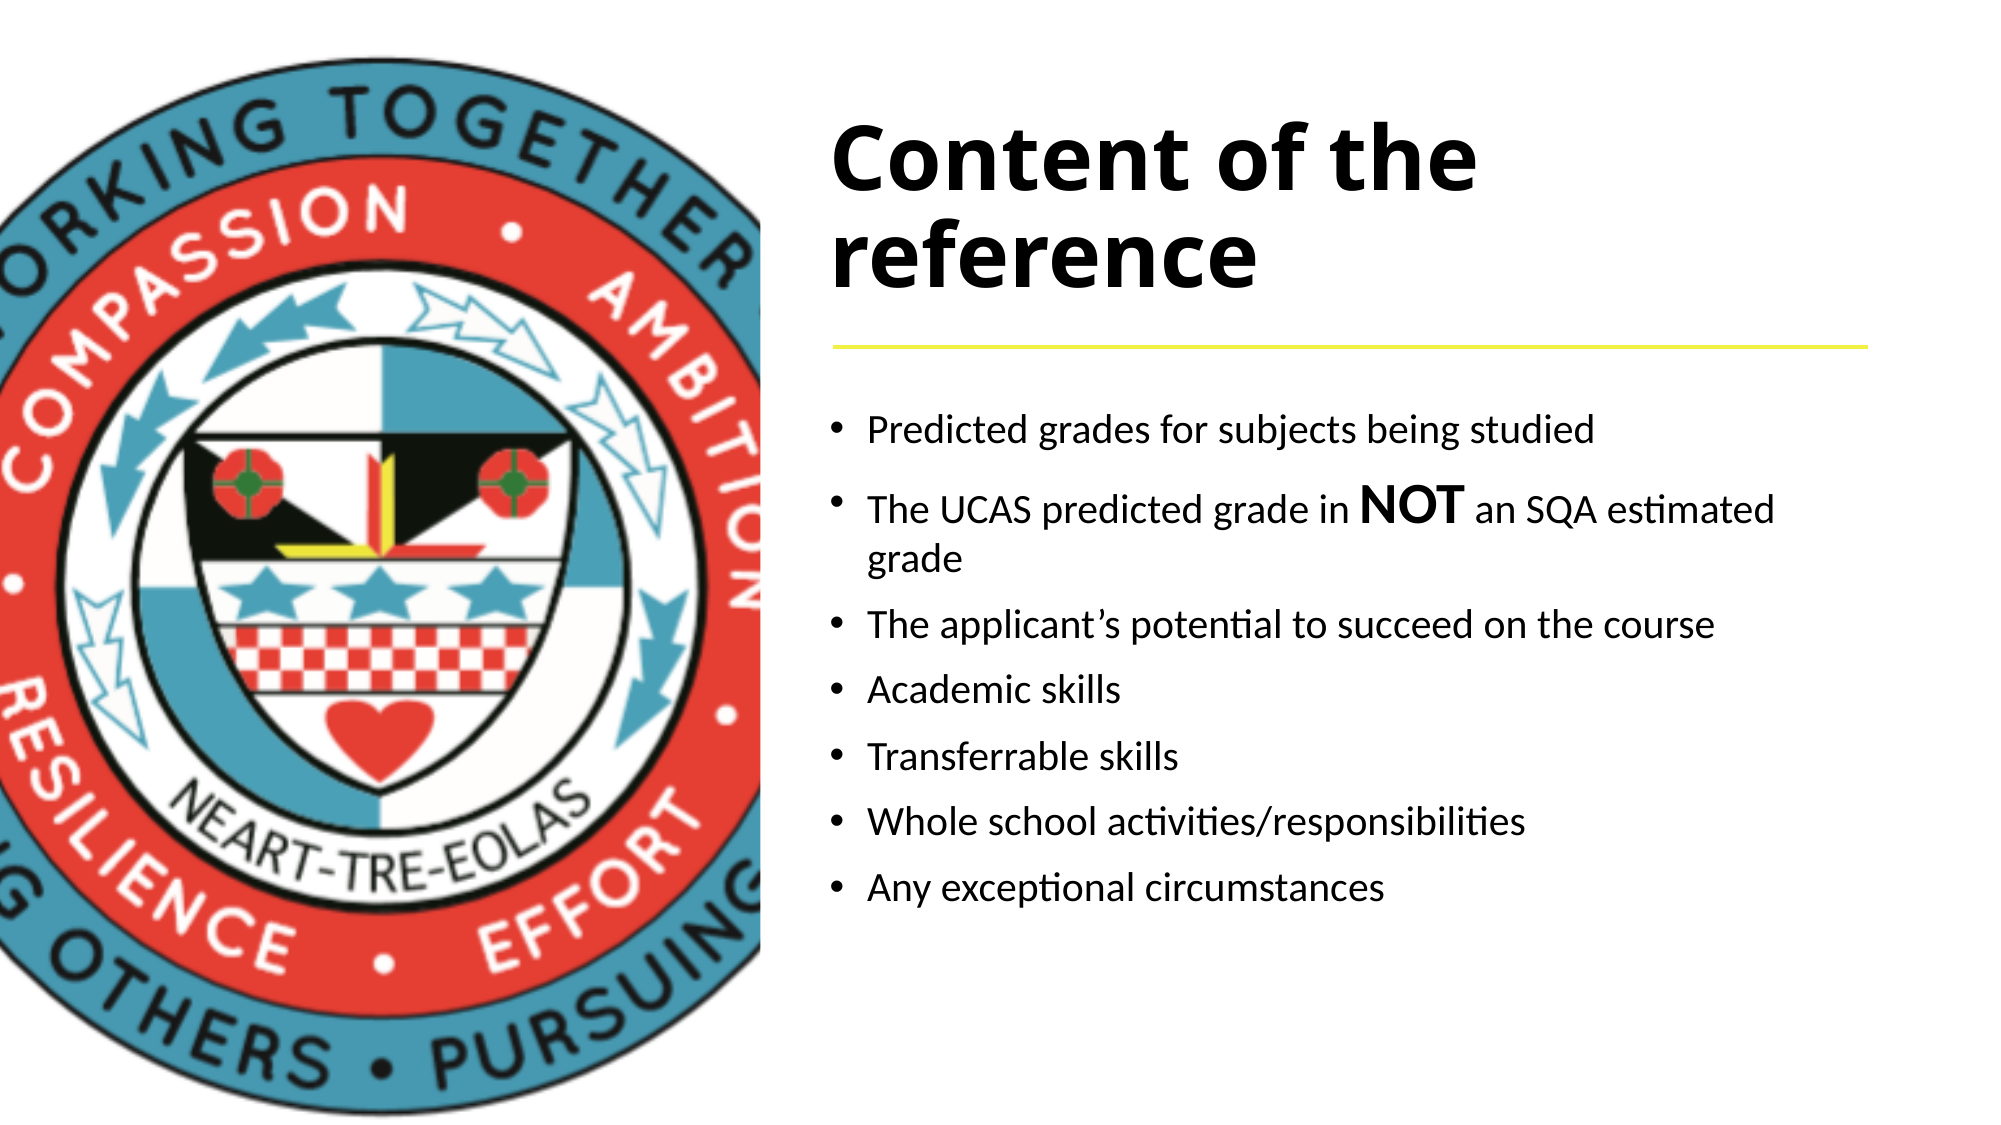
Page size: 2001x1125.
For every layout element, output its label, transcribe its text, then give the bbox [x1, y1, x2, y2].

picture [0, 0, 761, 1125]
list Predicted grades for subjects being studied The UCAS predicted grade in NOT an SQA estimated grade The applicant’s potential to succeed on the course Academic skills Transferrable skills Whole school activities/responsibilities Any exceptional circumstances [814, 399, 1895, 1021]
title Content of the reference [814, 103, 1895, 315]
